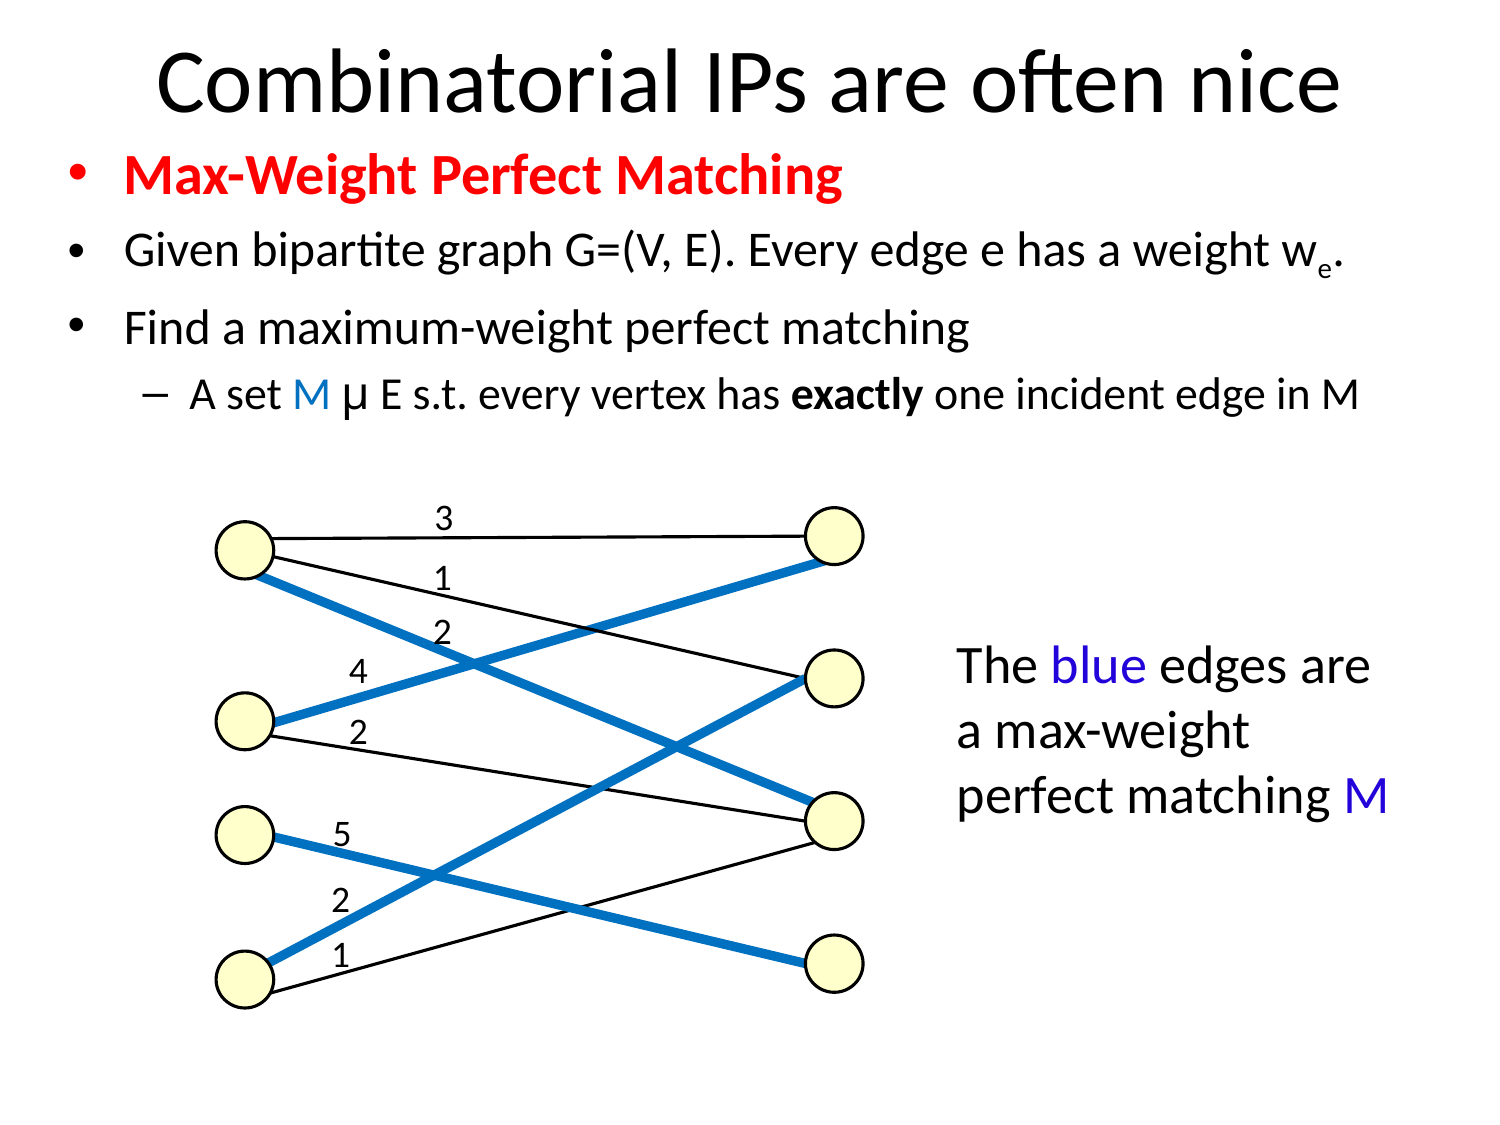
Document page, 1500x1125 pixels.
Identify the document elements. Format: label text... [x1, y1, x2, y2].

text_box [216, 521, 274, 579]
text_box 2 [334, 699, 383, 760]
text_box The blue edges are a max-weight perfect matching M [941, 621, 1415, 832]
text_box [805, 792, 864, 850]
text_box 2 [316, 867, 366, 922]
text_box 2 [418, 599, 467, 660]
title Combinatorial IPs are often nice [75, 0, 1425, 152]
text_box 4 [334, 638, 383, 699]
text_box [216, 806, 274, 864]
text_box 1 [316, 922, 366, 983]
text_box [805, 649, 864, 707]
text_box 5 [318, 801, 367, 862]
text_box 1 [418, 545, 467, 599]
text_box [216, 951, 274, 1009]
text_box Max-Weight Perfect Matching Given bipartite graph G=(V, E). Every edge e has a weight we. Find a maximum-weight perfect matching A set M µ E s.t. every vertex has exactly one incident edge in M [52, 128, 1403, 442]
text_box [216, 692, 274, 750]
text_box [805, 935, 864, 993]
text_box [805, 507, 864, 565]
text_box 3 [419, 485, 469, 546]
